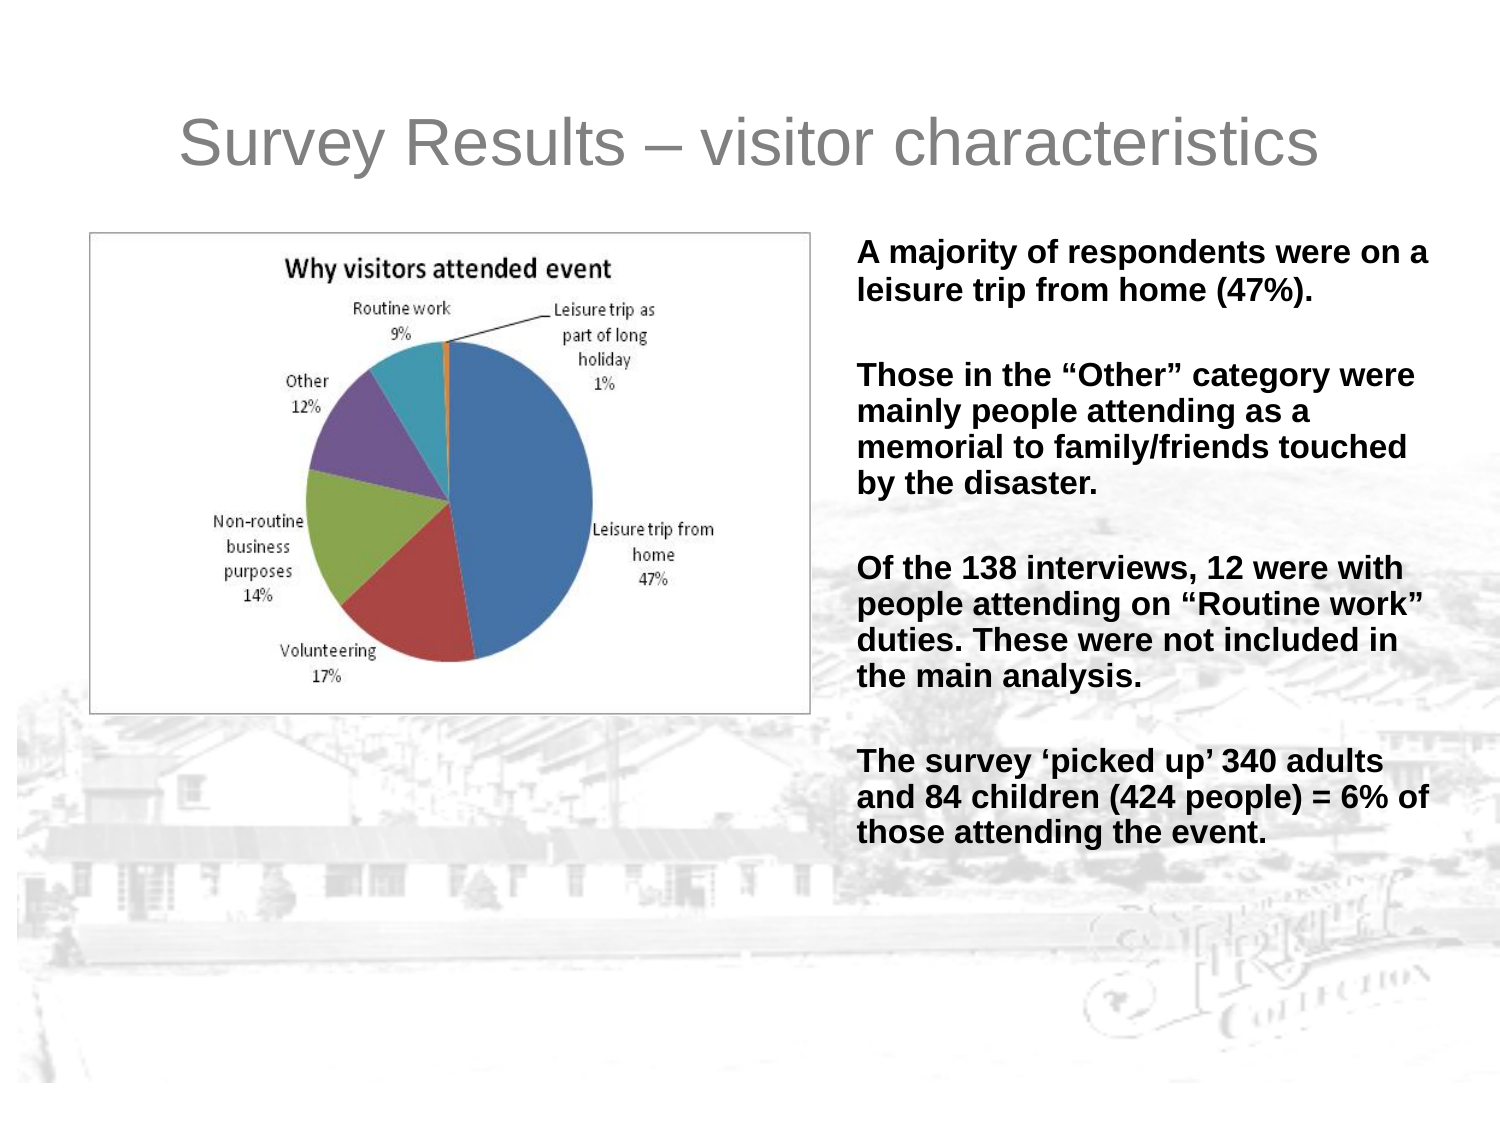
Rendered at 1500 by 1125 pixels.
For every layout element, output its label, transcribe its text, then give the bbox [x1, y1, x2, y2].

list A majority of respondents were on a leisure trip from home (47%). Those in the “Other” category were mainly people attending as a memorial to family/friends touched by the disaster. Of the 138 interviews, 12 were with people attending on “Routine work” duties. These were not included in the main analysis. The survey ‘picked up’ 340 adults and 84 children (424 people) = 6% of those attending the event. [785, 219, 1448, 1006]
title Survey Results – visitor characteristics [74, 44, 1426, 233]
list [88, 231, 813, 717]
